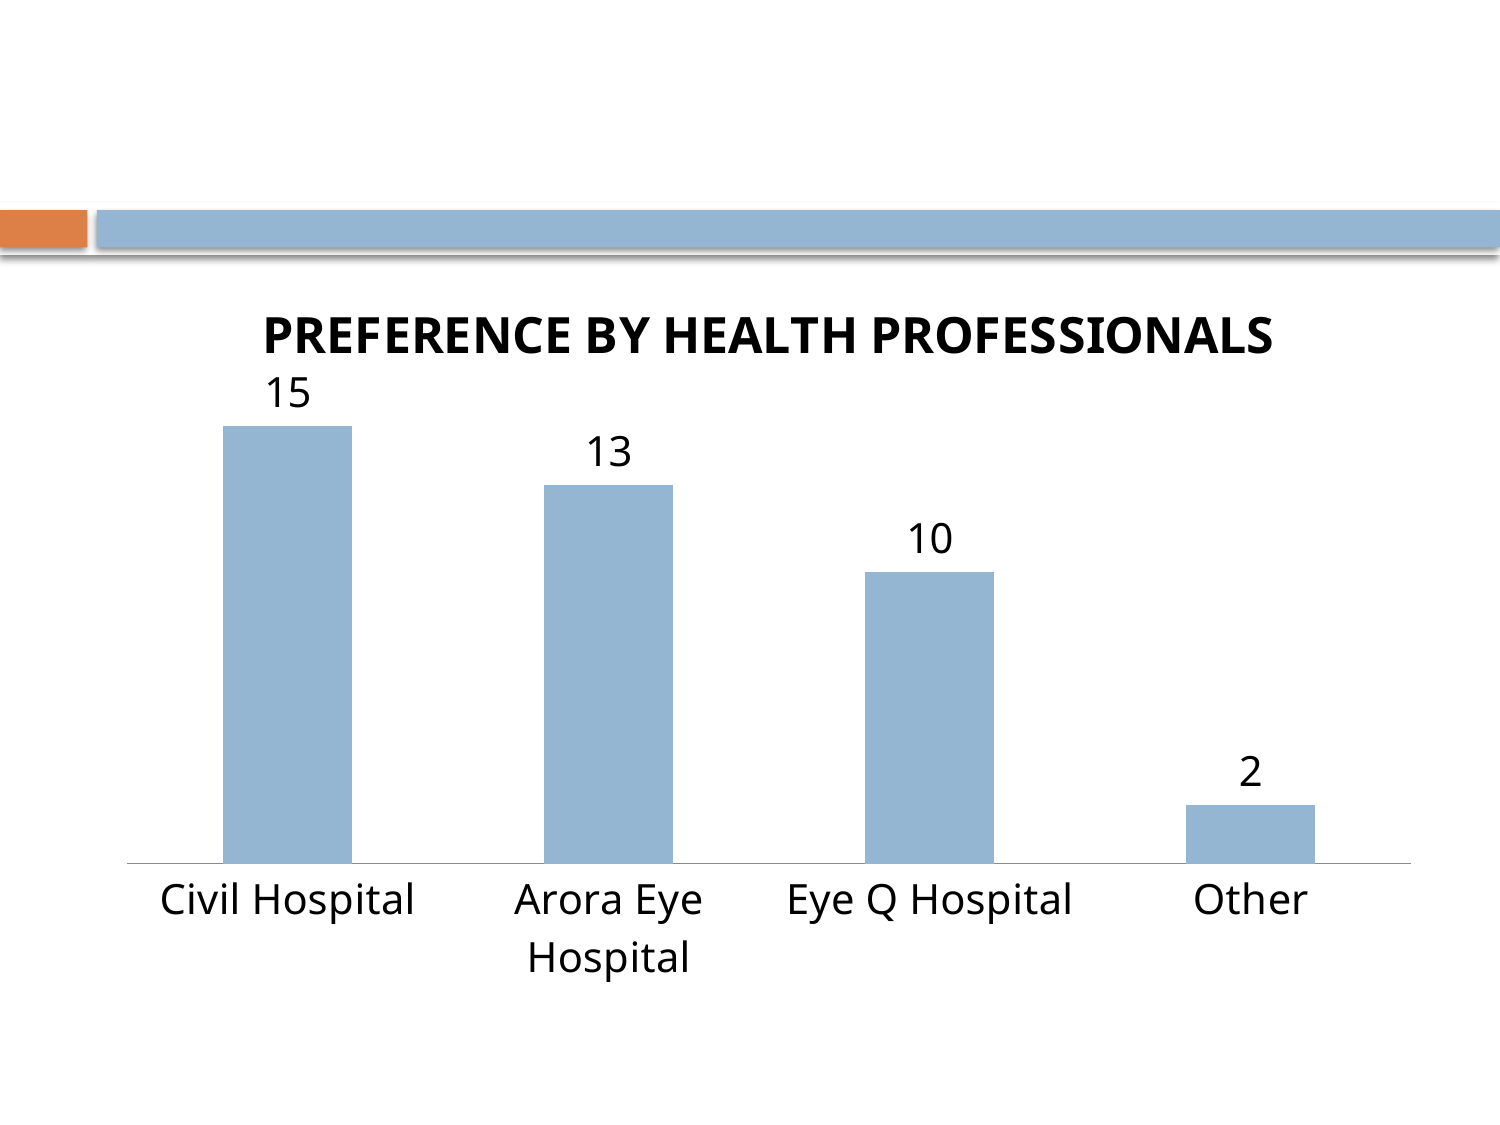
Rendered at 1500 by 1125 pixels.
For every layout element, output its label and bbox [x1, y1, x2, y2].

chart [100, 262, 1439, 1001]
